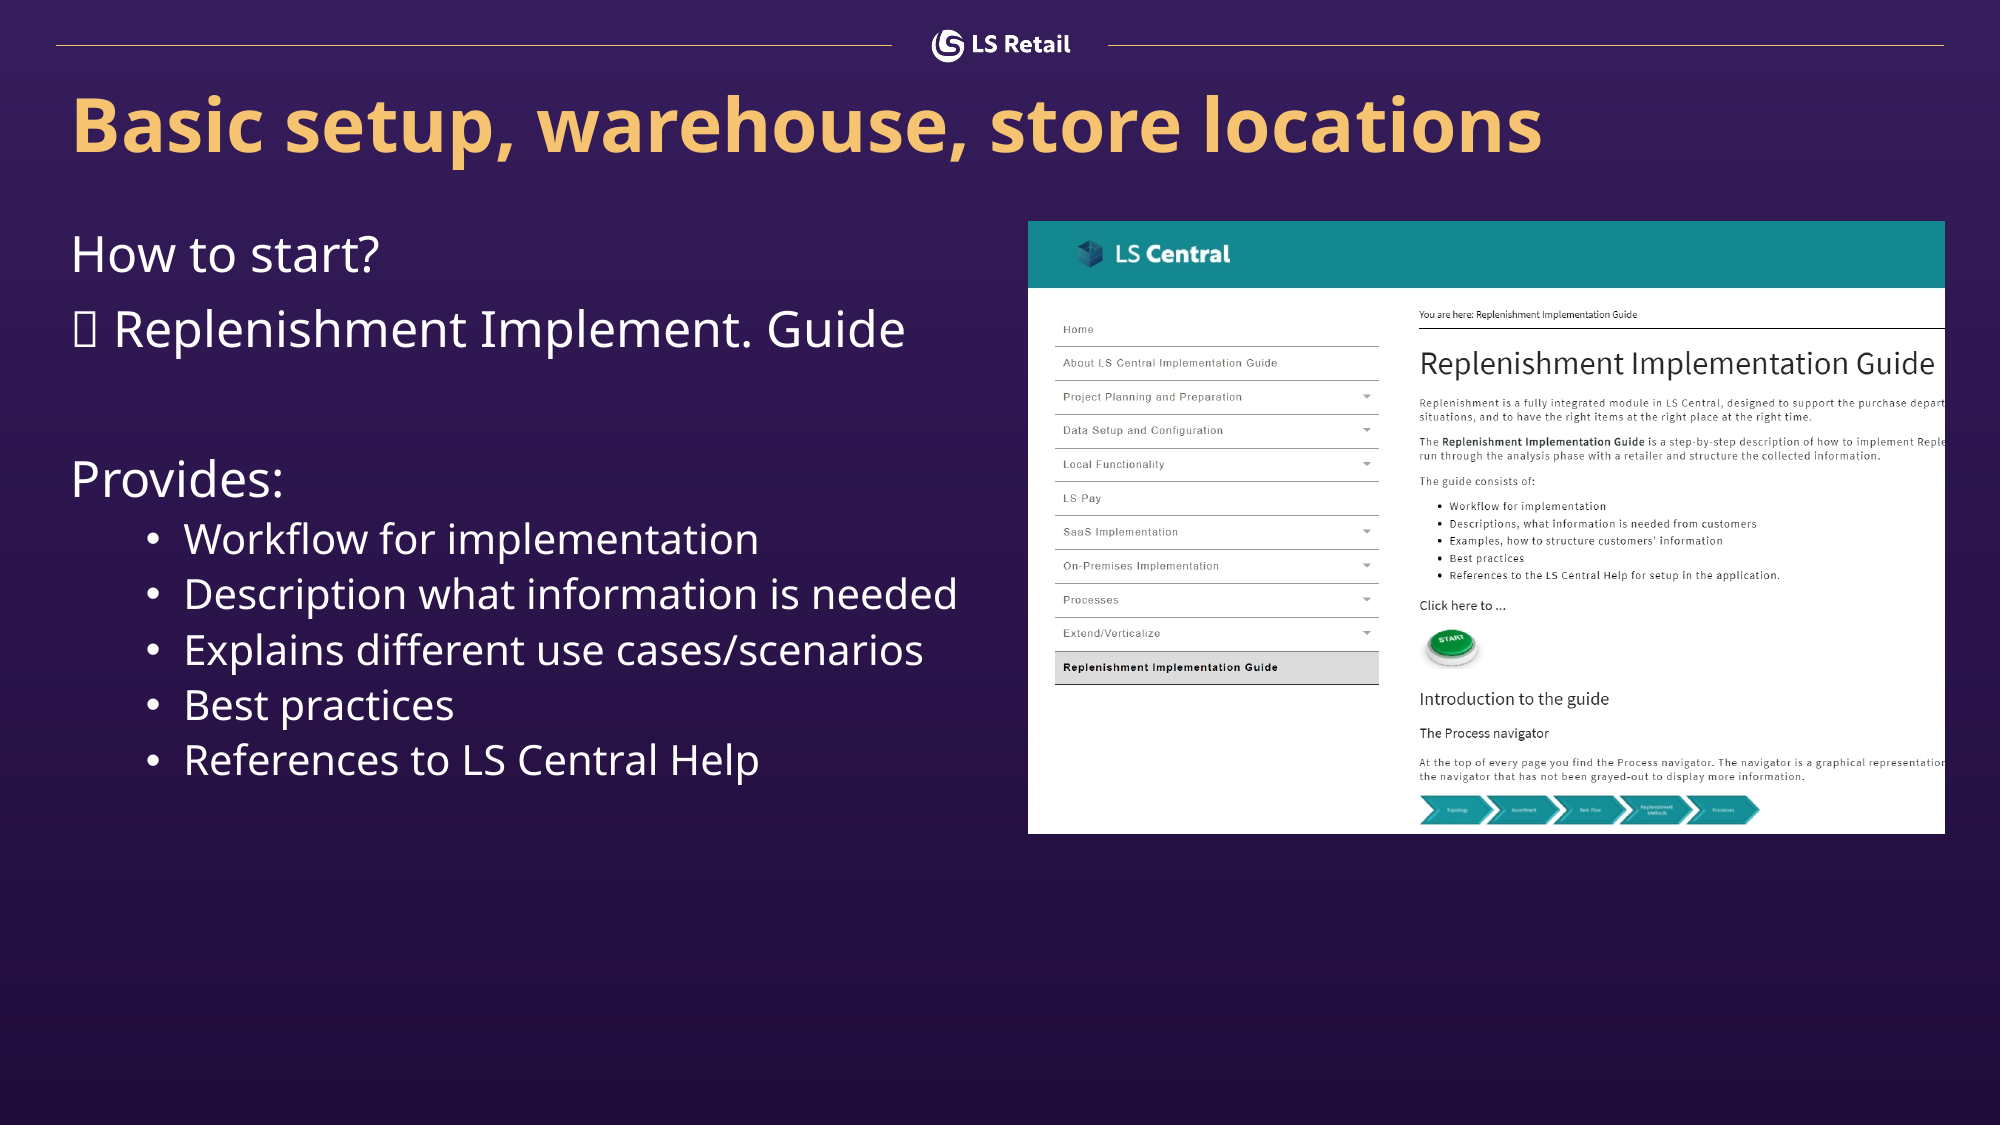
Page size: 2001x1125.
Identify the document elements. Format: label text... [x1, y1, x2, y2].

list How to start?  Replenishment Implement. Guide Provides: Workflow for implementation Description what information is needed Explains different use cases/scenarios Best practices References to LS Central Help [55, 221, 1940, 1055]
title Basic setup, warehouse, store locations [55, 80, 1945, 177]
picture [1028, 221, 1945, 834]
picture [917, 15, 1083, 77]
